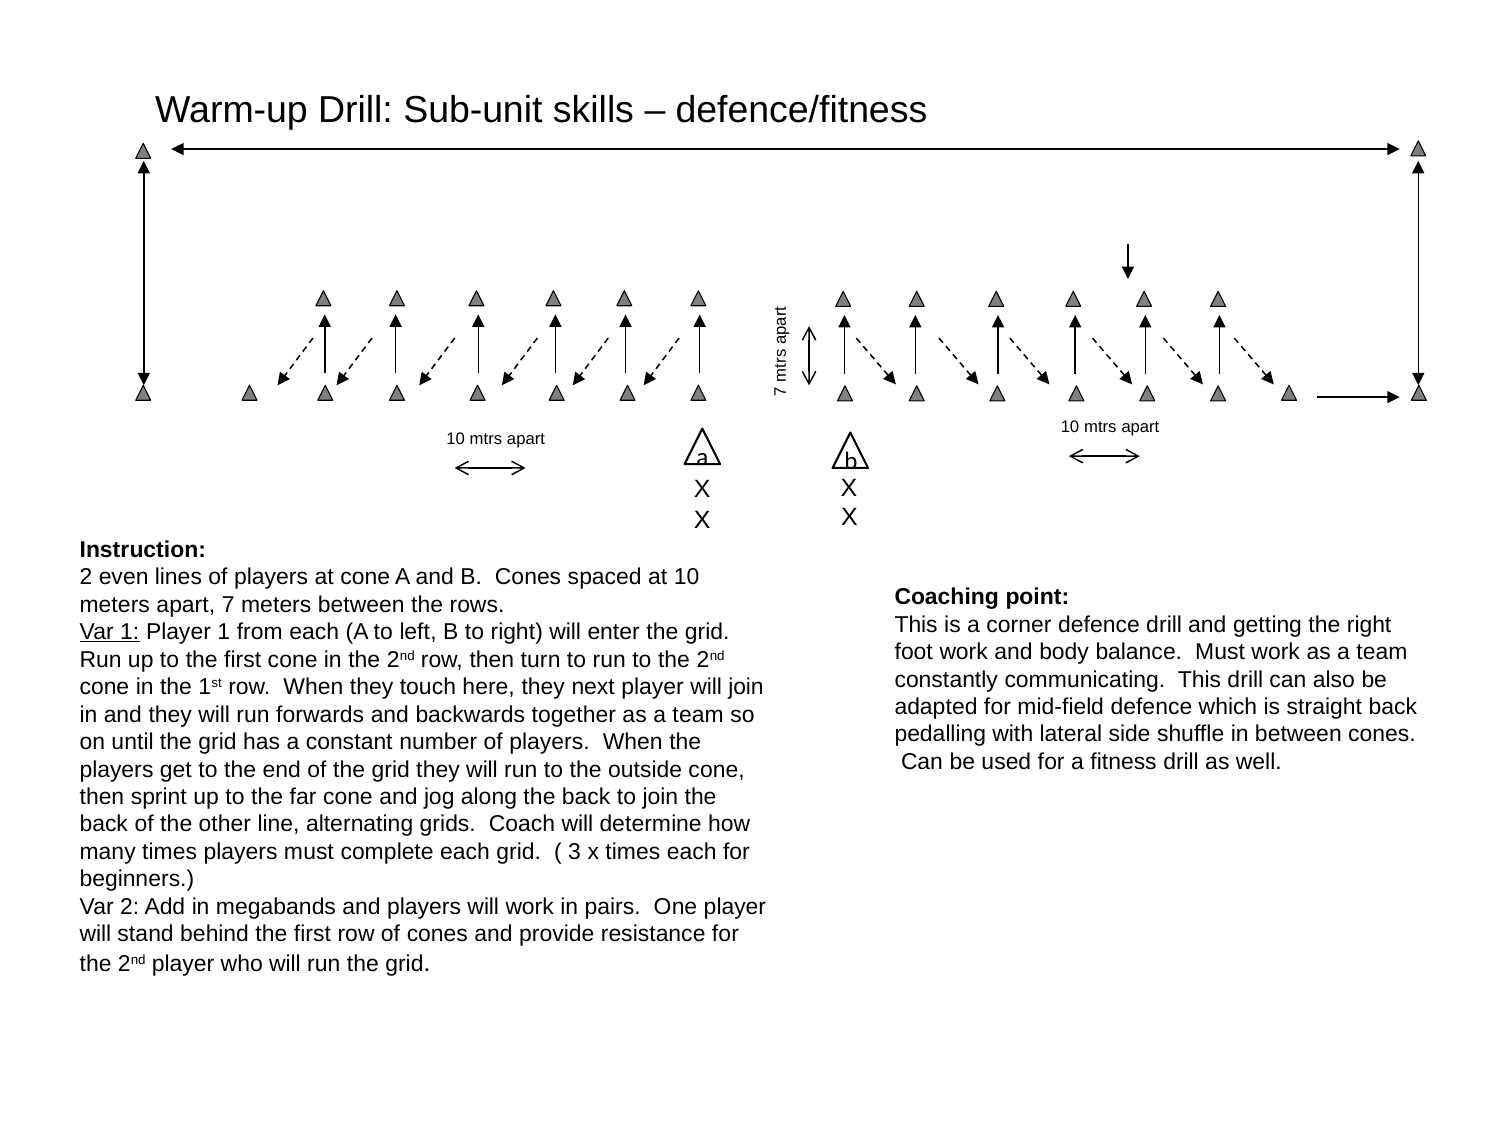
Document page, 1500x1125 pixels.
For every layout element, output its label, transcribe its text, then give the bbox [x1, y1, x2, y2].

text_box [501, 337, 538, 386]
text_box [1163, 337, 1204, 385]
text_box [1092, 337, 1133, 385]
text_box [1279, 383, 1299, 403]
text_box [689, 383, 708, 403]
text_box X [679, 465, 750, 510]
text_box [1208, 289, 1228, 309]
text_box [1009, 337, 1050, 385]
text_box [467, 288, 486, 308]
text_box [133, 387, 153, 403]
text_box [618, 383, 637, 403]
text_box [315, 383, 335, 403]
text_box [314, 288, 333, 308]
text_box [544, 288, 563, 308]
text_box [907, 383, 927, 403]
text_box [855, 337, 897, 385]
text_box b [832, 430, 868, 463]
text_box X [825, 463, 897, 509]
text_box [1409, 386, 1429, 403]
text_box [277, 337, 314, 386]
text_box [1134, 289, 1154, 309]
text_box [133, 141, 153, 161]
text_box [1408, 138, 1428, 159]
text_box [387, 288, 407, 308]
text_box [987, 383, 1007, 403]
text_box [468, 383, 487, 403]
text_box Instruction: 2 even lines of players at cone A and B. Cones spaced at 10 meters apart, 7 meters between the rows. Var 1: Player 1 from each (A to left, B to right) will enter the grid. Run up to the first cone in the 2nd row, then turn to run to the 2nd cone in the 1st row. When they touch here, they next player will join in and they will run forwards and backwards together as a team so on until the grid has a constant number of players. When the players get to the end of the grid they will run to the outside cone, then sprint up to the far cone and jog along the back to join the back of the other line, alternating grids. Coach will determine how many times players must complete each grid. ( 3 x times each for beginners.) Var 2: Add in megabands and players will work in pairs. One player will stand behind the first row of cones and provide resistance for the 2nd player who will run the grid. [64, 527, 786, 984]
text_box [1208, 383, 1228, 403]
text_box X [679, 510, 750, 541]
text_box [833, 289, 853, 309]
text_box [1137, 383, 1157, 403]
text_box [1067, 383, 1086, 403]
text_box 10 mtrs apart [431, 420, 561, 456]
text_box [547, 383, 567, 403]
text_box [1063, 289, 1083, 309]
text_box [907, 289, 927, 309]
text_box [336, 337, 373, 386]
text_box [835, 383, 855, 403]
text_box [572, 337, 609, 386]
text_box a [682, 426, 722, 465]
text_box [689, 288, 708, 308]
text_box Coaching point: This is a corner defence drill and getting the right foot work and body balance. Must work as a team constantly communicating. This drill can also be adapted for mid-field defence which is straight back pedalling with lateral side shuffle in between cones. Can be used for a fitness drill as well. [879, 574, 1436, 782]
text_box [643, 337, 680, 386]
text_box [387, 383, 407, 403]
text_box [614, 288, 634, 308]
text_box X [826, 493, 898, 539]
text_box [938, 337, 979, 385]
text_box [1233, 337, 1275, 385]
text_box [240, 383, 259, 403]
text_box [986, 289, 1006, 309]
text_box 10 mtrs apart [1045, 408, 1175, 444]
text_box 7 mtrs apart [761, 291, 797, 411]
text_box Warm-up Drill: Sub-unit skills – defence/fitness [140, 78, 943, 138]
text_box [418, 337, 455, 386]
